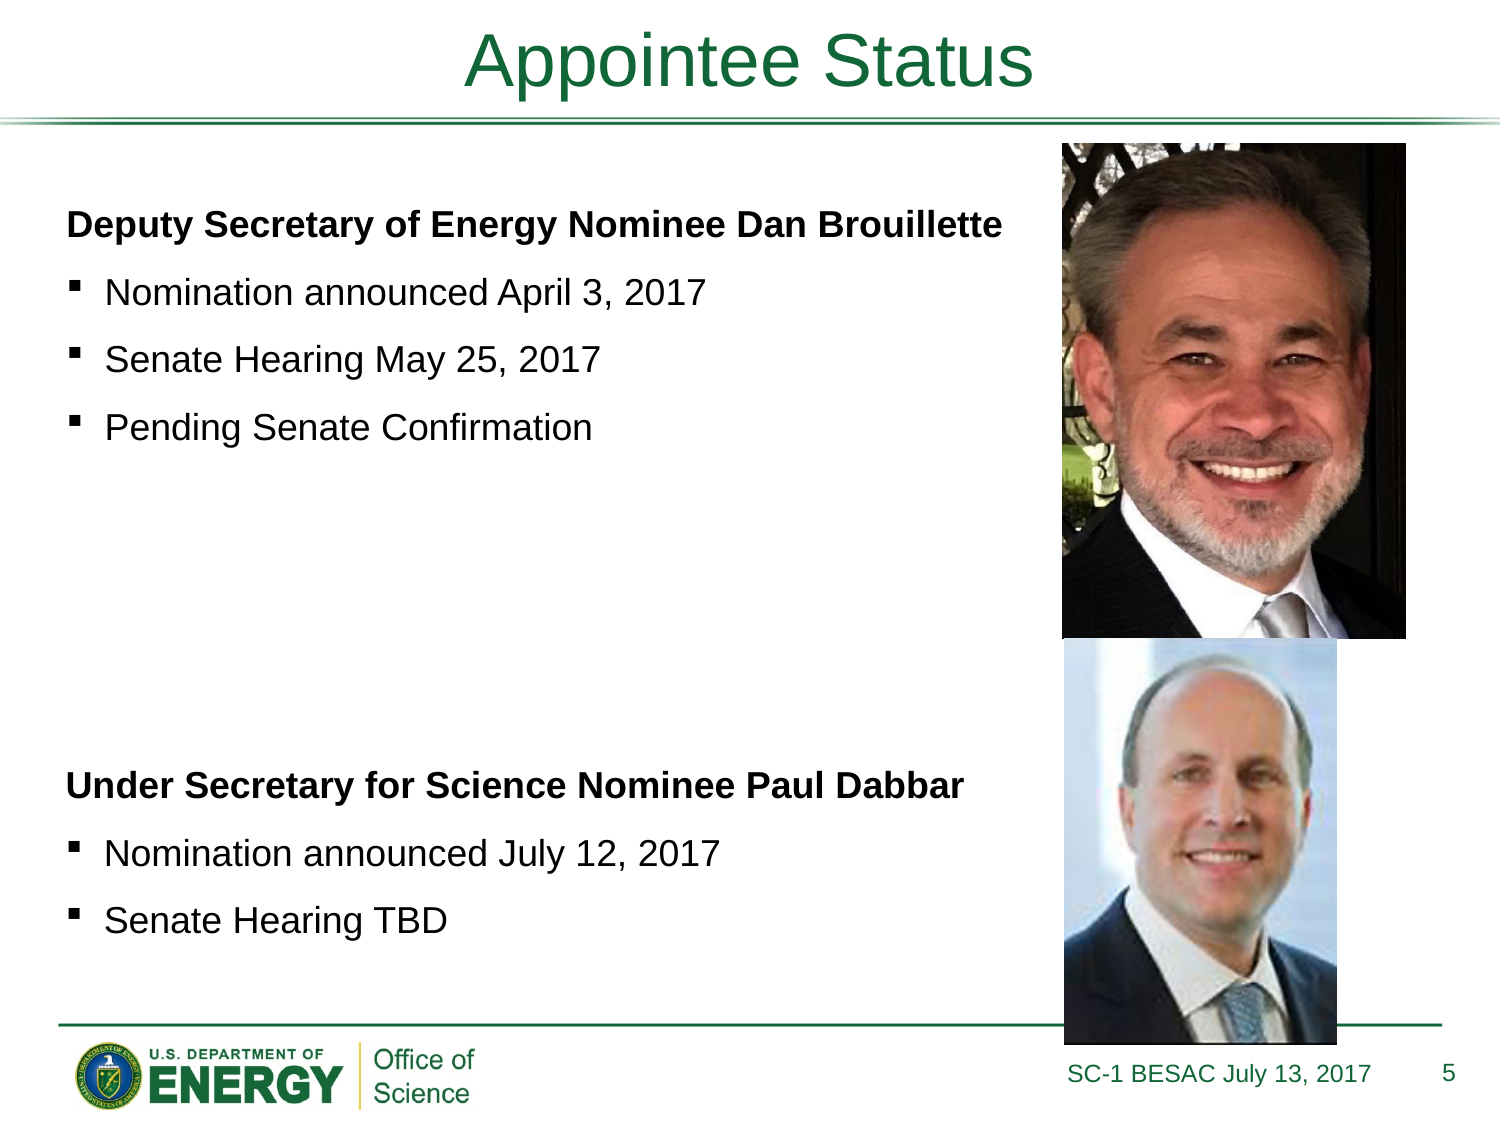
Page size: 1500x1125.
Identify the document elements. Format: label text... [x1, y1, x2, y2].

picture [0, 143, 1500, 1125]
footer SC-1 BESAC July 13, 2017 [512, 1042, 1388, 1103]
slide_number 5 [1393, 1041, 1472, 1102]
text_box Under Secretary for Science Nominee Paul Dabbar Nomination announced July 12, 2017 Senate Hearing TBD [50, 731, 1018, 949]
text_box Deputy Secretary of Energy Nominee Dan Brouillette Nomination announced April 3, 2017 Senate Hearing May 25, 2017 Pending Senate Confirmation [51, 170, 1057, 456]
title Appointee Status [0, 0, 1500, 164]
